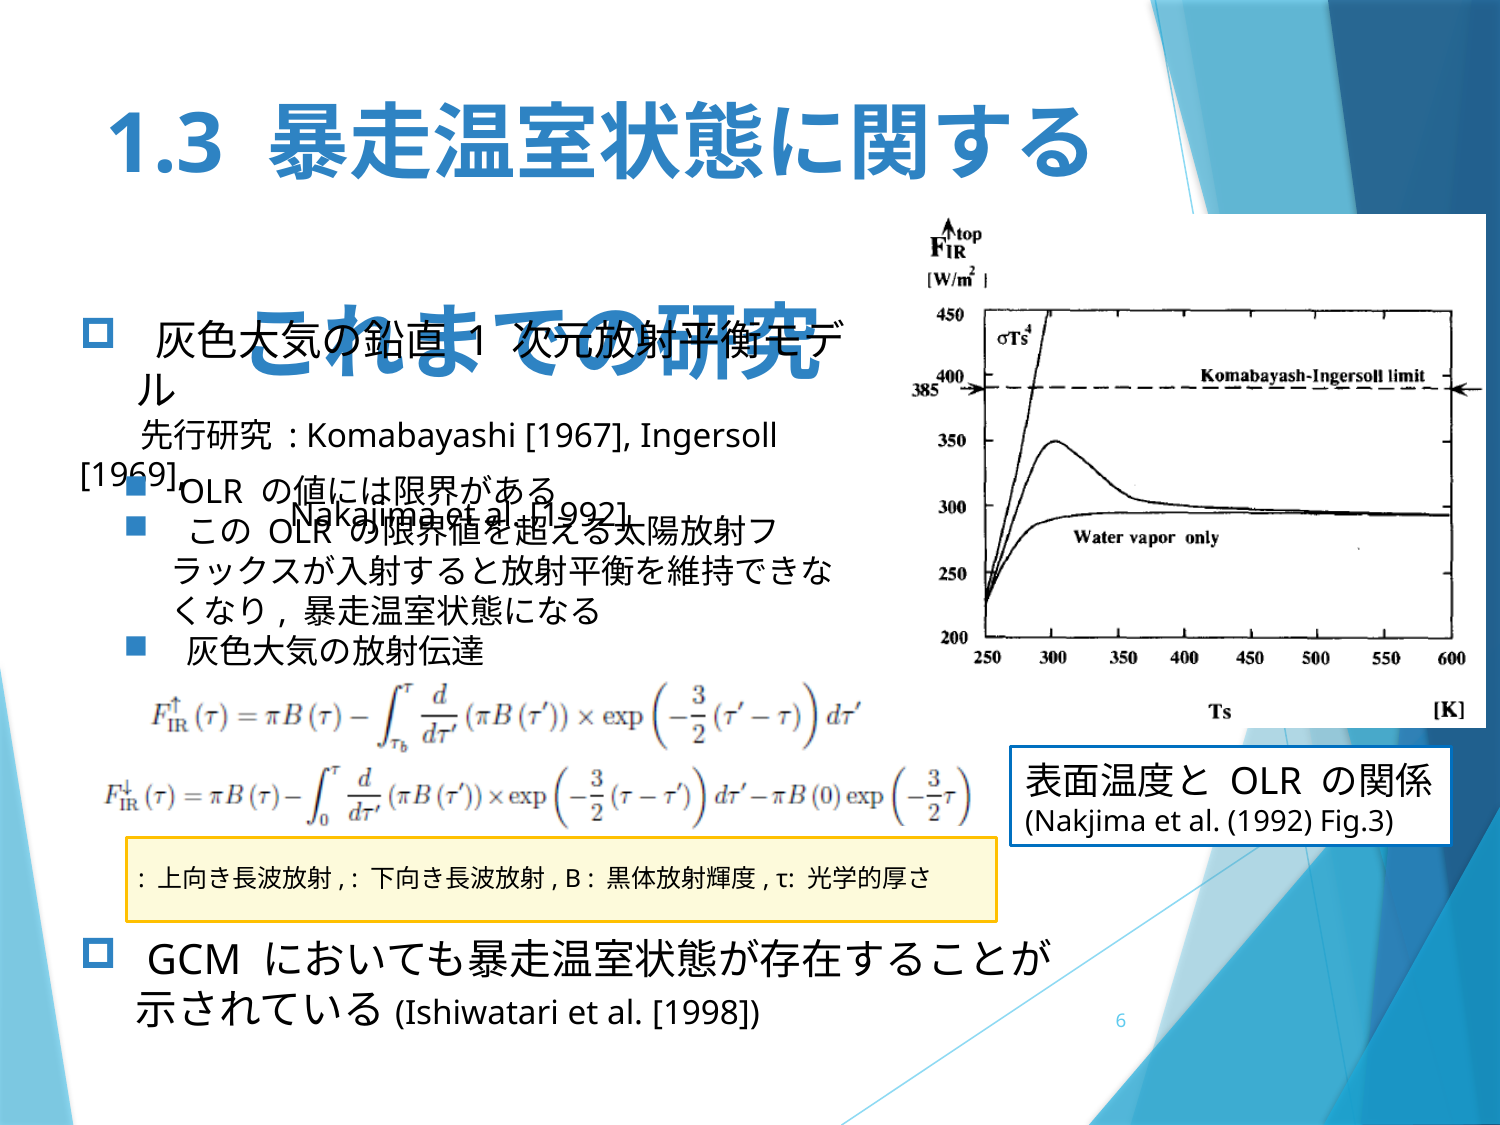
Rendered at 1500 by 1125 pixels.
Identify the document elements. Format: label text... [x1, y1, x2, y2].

text_box 表面温度と OLR の関係 (Nakjima et al. (1992) Fig.3) [1010, 749, 1457, 845]
text_box 1.3 暴走温室状態に関する これまでの研究 [90, 81, 1117, 306]
text_box [1009, 745, 1453, 847]
text_box OLR の値には限界がある この OLR の限界値を超える太陽放射フラックスが入射すると放射平衡を維持できなくなり, 暴走温室状態になる 灰色大気の放射伝達 [108, 463, 861, 678]
text_box GCM においても暴走温室状態が存在することが示されている(Ishiwatari et al. [1998]) [64, 925, 1098, 1041]
picture [90, 679, 983, 832]
text_box 灰色大気の鉛直 1 次元放射平衡モデル 先行研究 : Komabayashi [1967], Ingersoll [1969], Nakajima et al. [1992] [64, 306, 900, 541]
slide_number 6 [1057, 991, 1142, 1051]
text_box [125, 836, 998, 923]
picture [905, 214, 1487, 729]
